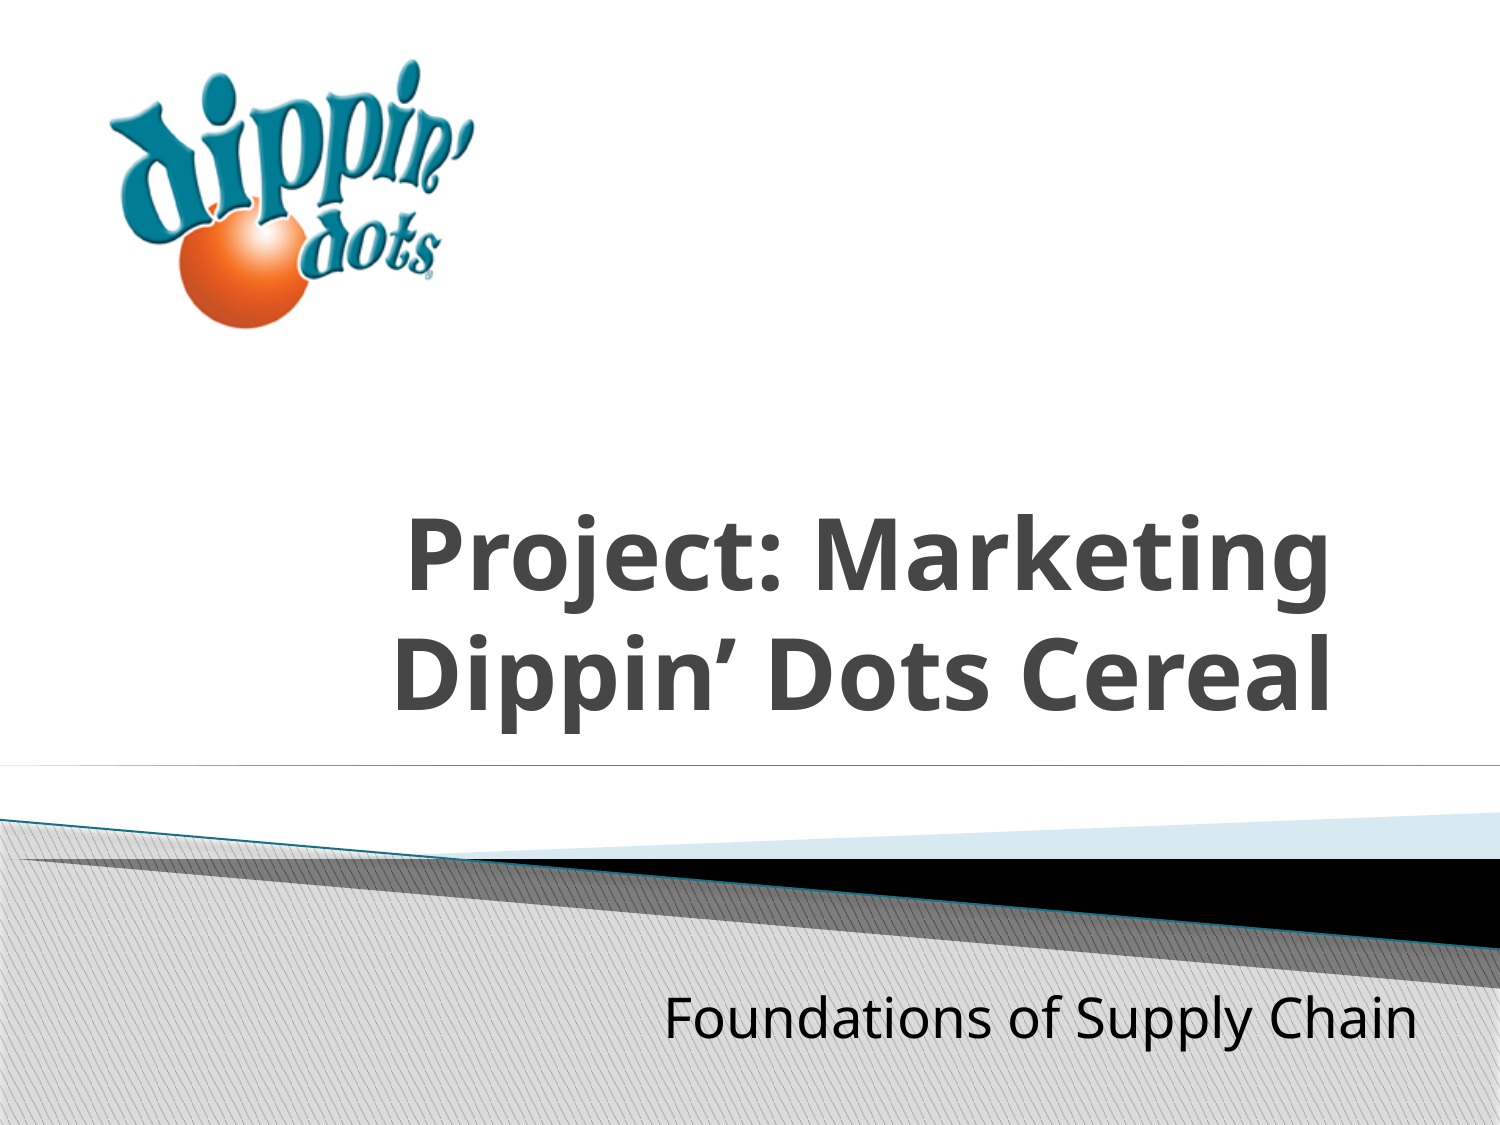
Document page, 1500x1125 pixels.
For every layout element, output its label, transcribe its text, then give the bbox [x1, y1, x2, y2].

subtitle Foundations of Supply Chain [162, 975, 1438, 1070]
picture [99, 49, 488, 341]
title Project: Marketing Dippin’ Dots Cereal [75, 437, 1350, 738]
picture [5, 859, 1500, 989]
